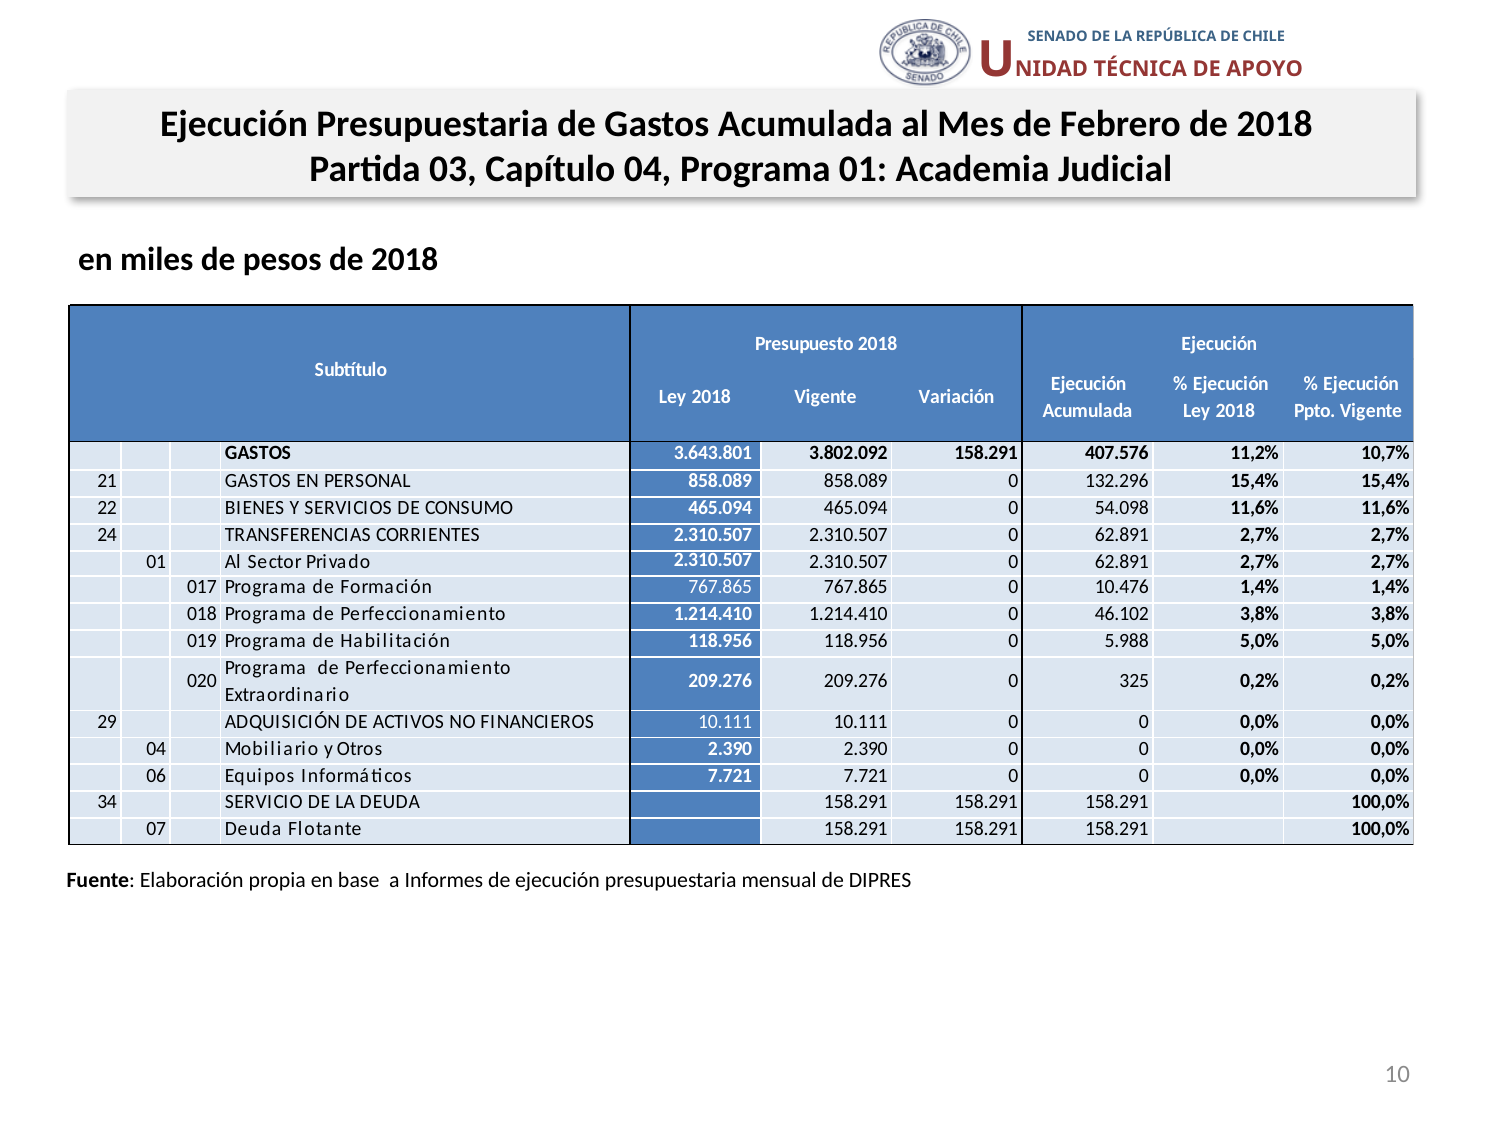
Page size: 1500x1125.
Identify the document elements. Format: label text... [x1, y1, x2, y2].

text_box en miles de pesos de 2018 [63, 229, 1414, 305]
footer Fuente: Elaboración propia en base a Informes de ejecución presupuestaria mensual de DIPRES [51, 857, 1431, 918]
slide_number 10 [1074, 1042, 1425, 1103]
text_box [67, 304, 1416, 847]
text_box Ejecución Presupuestaria de Gastos Acumulada al Mes de Febrero de 2018 Partida 03, Capítulo 04, Programa 01: Academia Judicial [67, 90, 1415, 197]
picture [879, 19, 973, 88]
